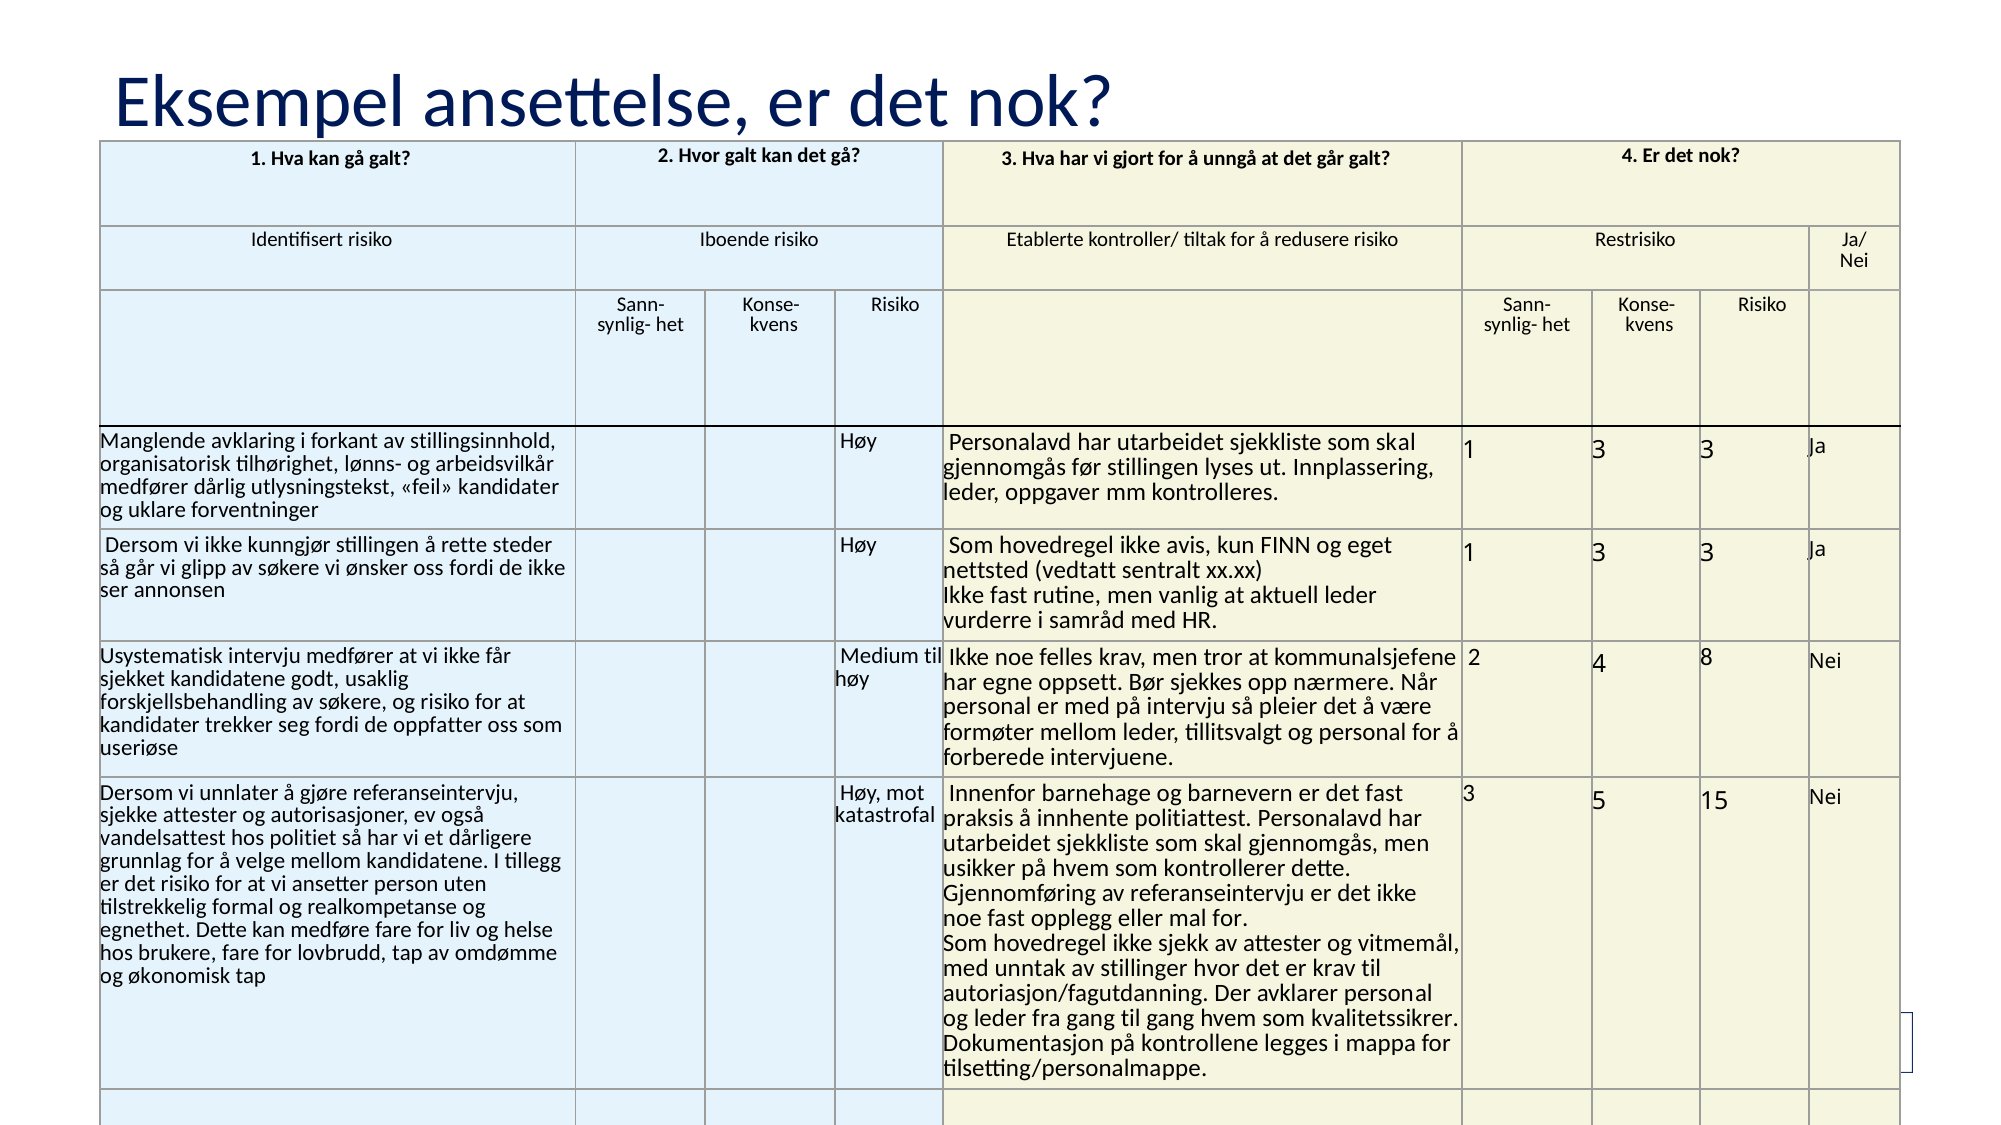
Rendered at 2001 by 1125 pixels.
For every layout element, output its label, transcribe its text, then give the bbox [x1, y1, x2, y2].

table_cell Manglende avklaring i forkant av stillingsinnhold, organisatorisk tilhørighet, lønns- og arbeidsvilkår medfører dårlig utlysningstekst, «feil» kandidater og uklare forventninger [101, 427, 575, 528]
table_cell 4 [1593, 642, 1699, 776]
table_cell [706, 530, 834, 640]
table_cell 3 [1701, 530, 1808, 640]
table_cell Risiko [1701, 291, 1808, 425]
table_cell Høy [836, 530, 942, 640]
table_header 4. Er det nok? [1463, 142, 1899, 225]
table_cell Dersom vi ikke kunngjør stillingen å rette steder så går vi glipp av søkere vi ønsker oss fordi de ikke ser annonsen [101, 530, 575, 640]
table_cell Høy, mot katastrofal [836, 778, 942, 1088]
table_cell 3 [1701, 427, 1808, 528]
table_header 3. Hva har vi gjort for å unngå at det går galt? [944, 142, 1461, 225]
table_cell Sann- synlig- het [576, 291, 704, 425]
table_cell 1 [1463, 427, 1591, 528]
table_cell [1593, 1090, 1699, 1125]
table_cell 3 [1593, 427, 1699, 528]
table_cell Ikke noe felles krav, men tror at kommunalsjefene har egne oppsett. Bør sjekkes opp nærmere. Når personal er med på intervju så pleier det å være formøter mellom leder, tillitsvalgt og personal for å forberede intervjuene. [944, 642, 1461, 776]
table_cell 3 [1593, 530, 1699, 640]
table_header 2. Hvor galt kan det gå? [576, 142, 942, 225]
table_cell Nei [1810, 642, 1899, 776]
table_cell 1 [1463, 530, 1591, 640]
table_cell Usystematisk intervju medfører at vi ikke får sjekket kandidatene godt, usaklig forskjellsbehandling av søkere, og risiko for at kandidater trekker seg fordi de oppfatter oss som useriøse [101, 642, 575, 776]
table_cell [1463, 1090, 1591, 1125]
table_cell Ja [1810, 530, 1899, 640]
title Eksempel ansettelse, er det nok? [99, 2, 1900, 140]
table_cell [101, 1090, 575, 1125]
table_cell 2 [1463, 642, 1591, 776]
table_cell [1810, 1090, 1899, 1125]
table_cell Medium til høy [836, 642, 942, 776]
table_cell 3 [1463, 778, 1591, 1088]
table_cell [576, 778, 704, 1088]
table_header 1. Hva kan gå galt? [101, 142, 575, 225]
table_cell [101, 291, 575, 425]
table_cell [1810, 291, 1899, 425]
table_cell Nei [1810, 778, 1899, 1088]
table_cell Identifisert risiko [101, 227, 575, 289]
table_cell Ja [1810, 427, 1899, 528]
table_cell [706, 427, 834, 528]
table_cell Konse- kvens [1593, 291, 1699, 425]
table_cell Dersom vi unnlater å gjøre referanseintervju, sjekke attester og autorisasjoner, ev også vandelsattest hos politiet så har vi et dårligere grunnlag for å velge mellom kandidatene. I tillegg er det risiko for at vi ansetter person uten tilstrekkelig formal og realkompetanse og egnethet. Dette kan medføre fare for liv og helse hos brukere, fare for lovbrudd, tap av omdømme og økonomisk tap [101, 778, 575, 1088]
table_cell 8 [1701, 642, 1808, 776]
table_cell [1701, 1090, 1808, 1125]
table_cell 15 [1701, 778, 1808, 1088]
table_cell Som hovedregel ikke avis, kun FINN og eget nettsted (vedtatt sentralt xx.xx) Ikke fast rutine, men vanlig at aktuell leder vurderre i samråd med HR. [944, 530, 1461, 640]
table_cell [576, 427, 704, 528]
table_cell [706, 642, 834, 776]
table_cell Høy [836, 427, 942, 528]
table_cell [944, 1090, 1461, 1125]
table_cell Personalavd har utarbeidet sjekkliste som skal gjennomgås før stillingen lyses ut. Innplassering, leder, oppgaver mm kontrolleres. [944, 427, 1461, 528]
picture [1901, 1012, 1913, 1073]
table_cell [576, 1090, 704, 1125]
table_cell 5 [1593, 778, 1699, 1088]
table_cell Konse- kvens [706, 291, 834, 425]
table_cell Sann- synlig- het [1463, 291, 1591, 425]
table_cell Restrisiko [1463, 227, 1808, 289]
table_cell [944, 291, 1461, 425]
table_cell [836, 1090, 942, 1125]
table_cell Risiko [836, 291, 942, 425]
table_cell [706, 778, 834, 1088]
table_cell [706, 1090, 834, 1125]
table_cell Innenfor barnehage og barnevern er det fast praksis å innhente politiattest. Personalavd har utarbeidet sjekkliste som skal gjennomgås, men usikker på hvem som kontrollerer dette. Gjennomføring av referanseintervju er det ikke noe fast opplegg eller mal for. Som hovedregel ikke sjekk av attester og vitmemål, med unntak av stillinger hvor det er krav til autoriasjon/fagutdanning. Der avklarer personal og leder fra gang til gang hvem som kvalitetssikrer. Dokumentasjon på kontrollene legges i mappa for tilsetting/personalmappe. [944, 778, 1461, 1088]
table_cell [576, 530, 704, 640]
table_cell Ja/ Nei [1810, 227, 1899, 289]
table_cell [576, 642, 704, 776]
table_cell Iboende risiko [576, 227, 942, 289]
table_cell Etablerte kontroller/ tiltak for å redusere risiko [944, 227, 1461, 289]
